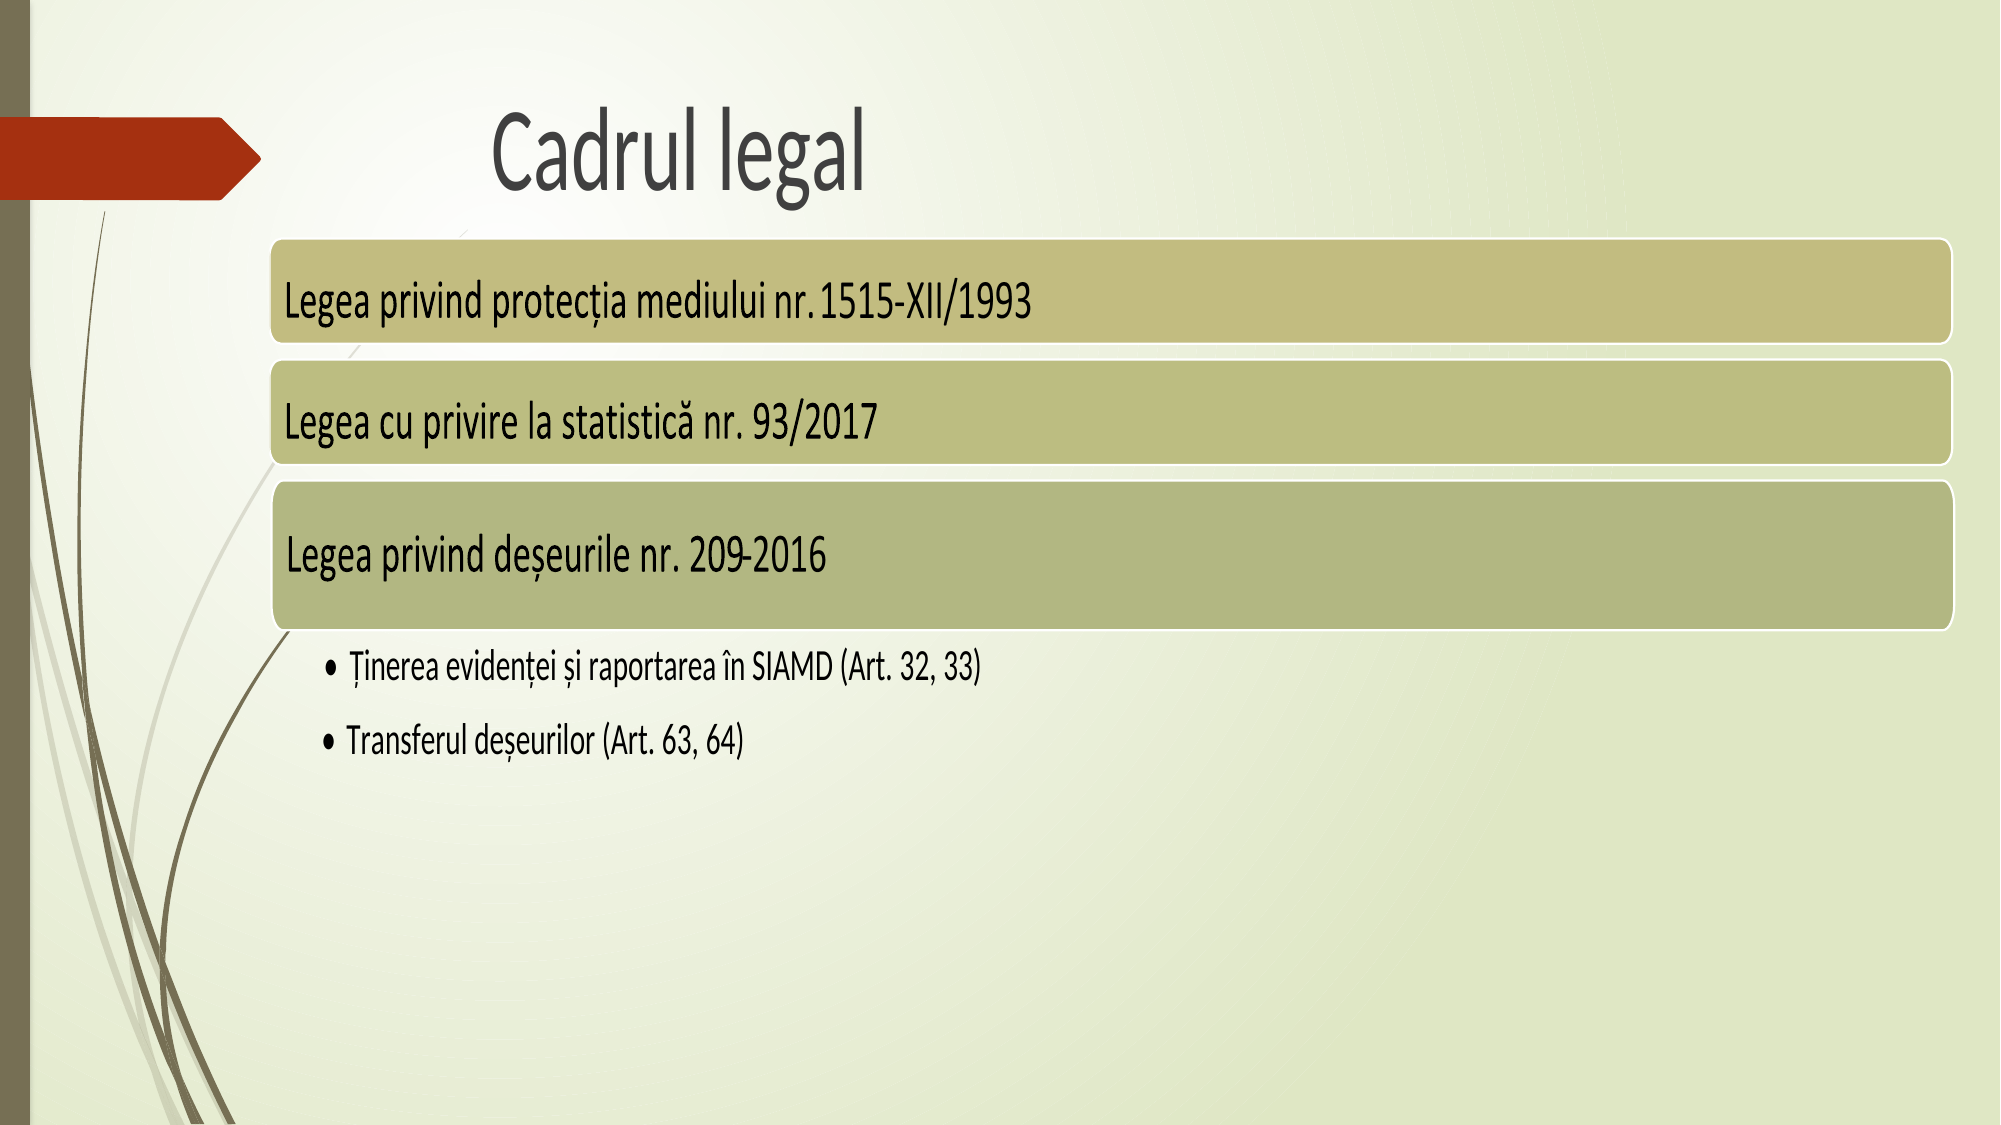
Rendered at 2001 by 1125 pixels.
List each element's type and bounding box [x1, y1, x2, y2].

picture [269, 76, 1958, 853]
